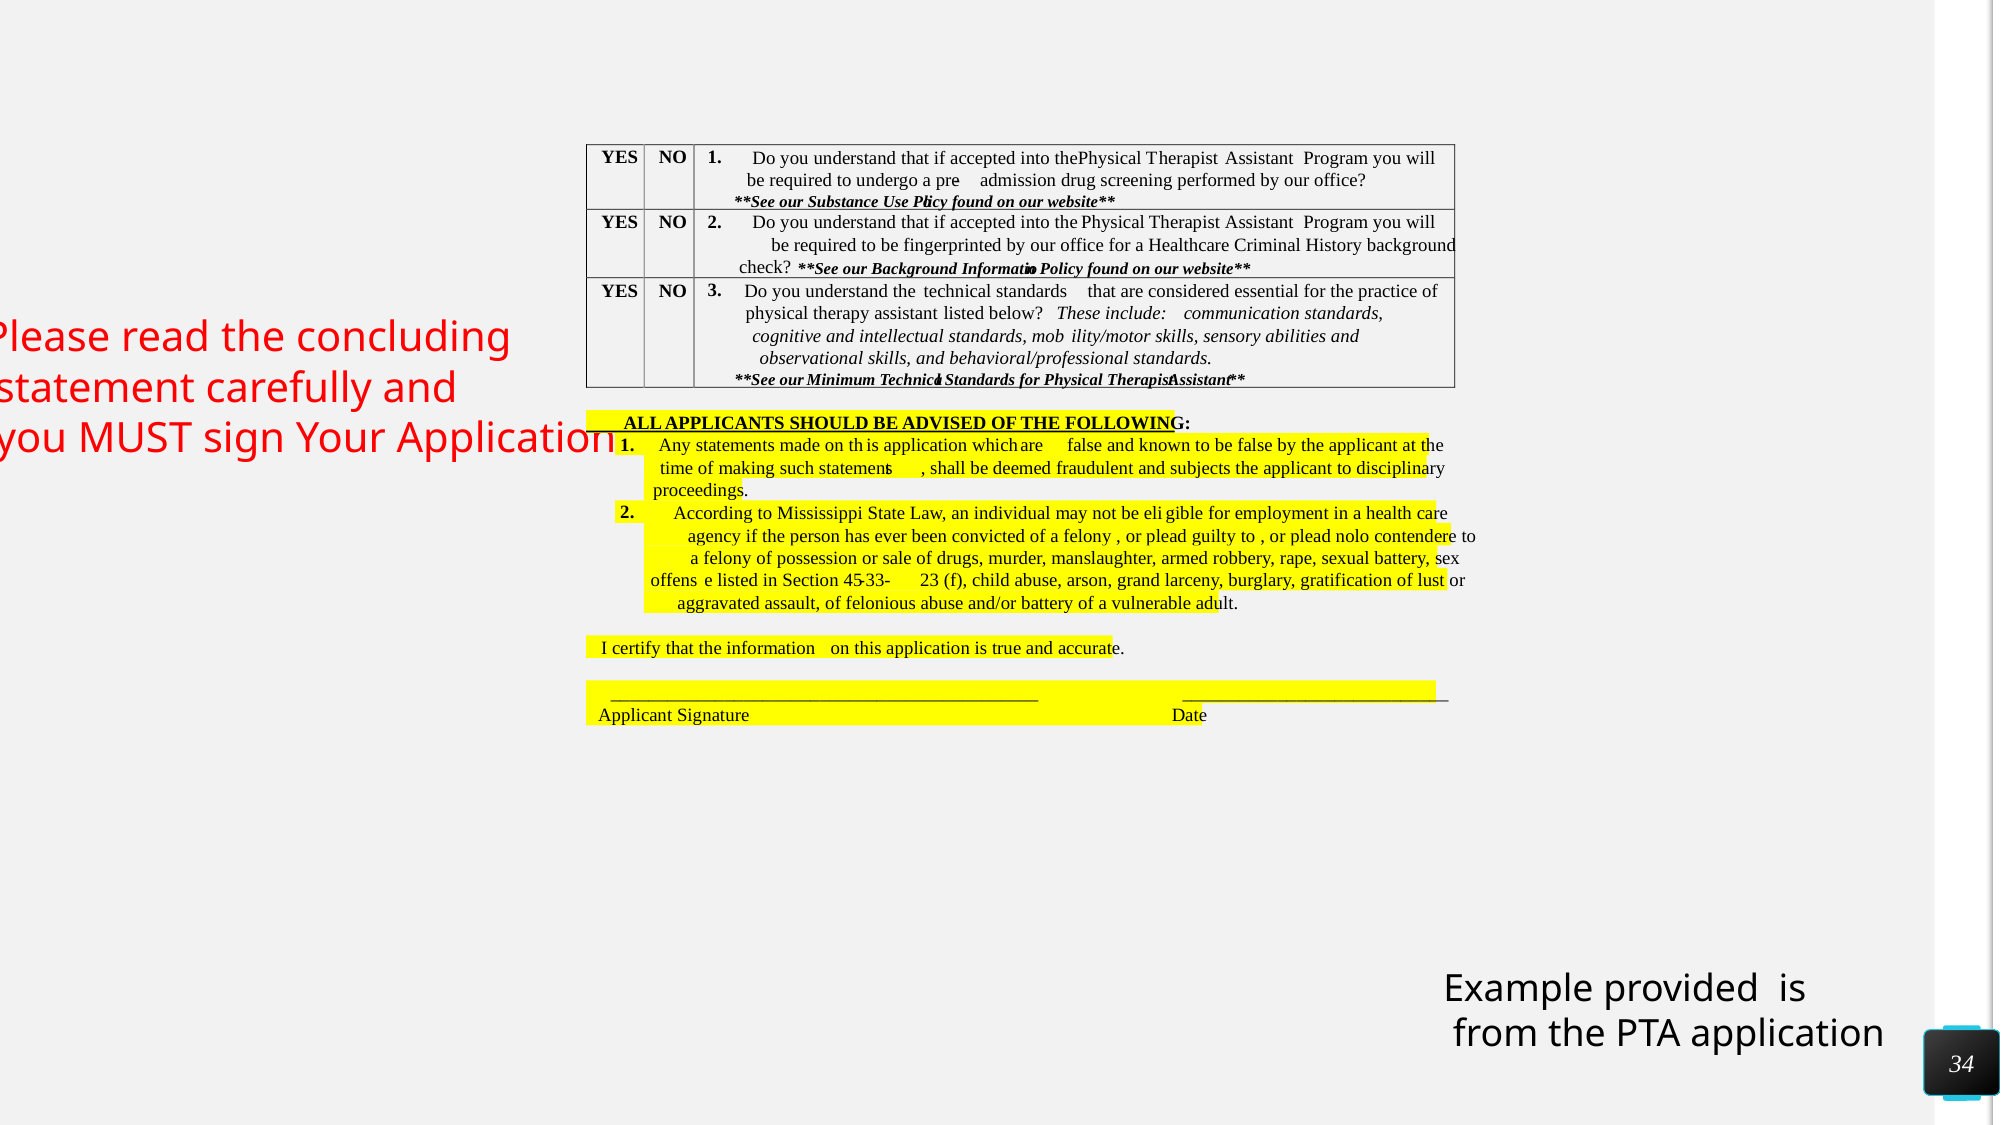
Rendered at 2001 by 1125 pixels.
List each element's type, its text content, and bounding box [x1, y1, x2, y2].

slide_number 34 [1923, 1029, 2000, 1096]
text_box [586, 144, 1526, 1125]
text_box Example provided is from the PTA application [1526, 956, 1901, 1062]
text_box Please read the concluding statement carefully and you MUST sign Your Application [0, 302, 586, 468]
